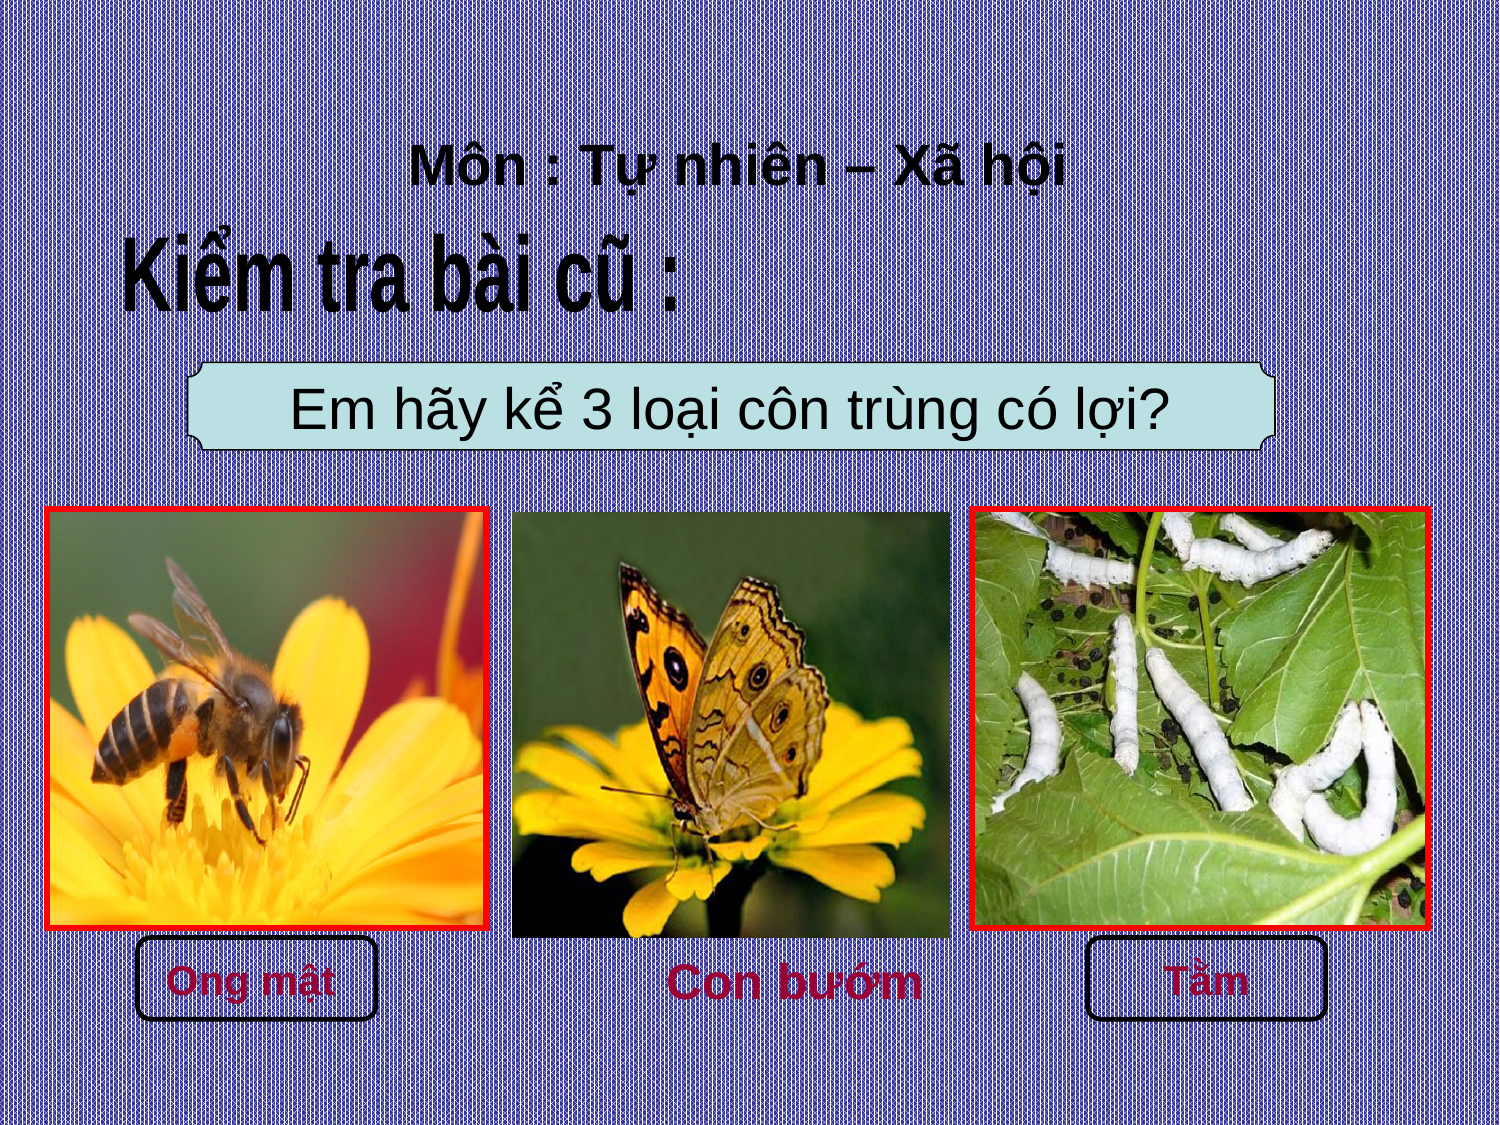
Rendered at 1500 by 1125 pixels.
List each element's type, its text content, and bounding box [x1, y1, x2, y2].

title Môn : Tự nhiên – Xã hội [49, 24, 1451, 201]
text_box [974, 512, 1426, 1020]
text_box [49, 512, 484, 1020]
text_box Con bướm [651, 947, 940, 1017]
text_box Em hãy kể 3 loại côn trùng có lợi? [187, 362, 1276, 450]
picture [512, 512, 951, 938]
